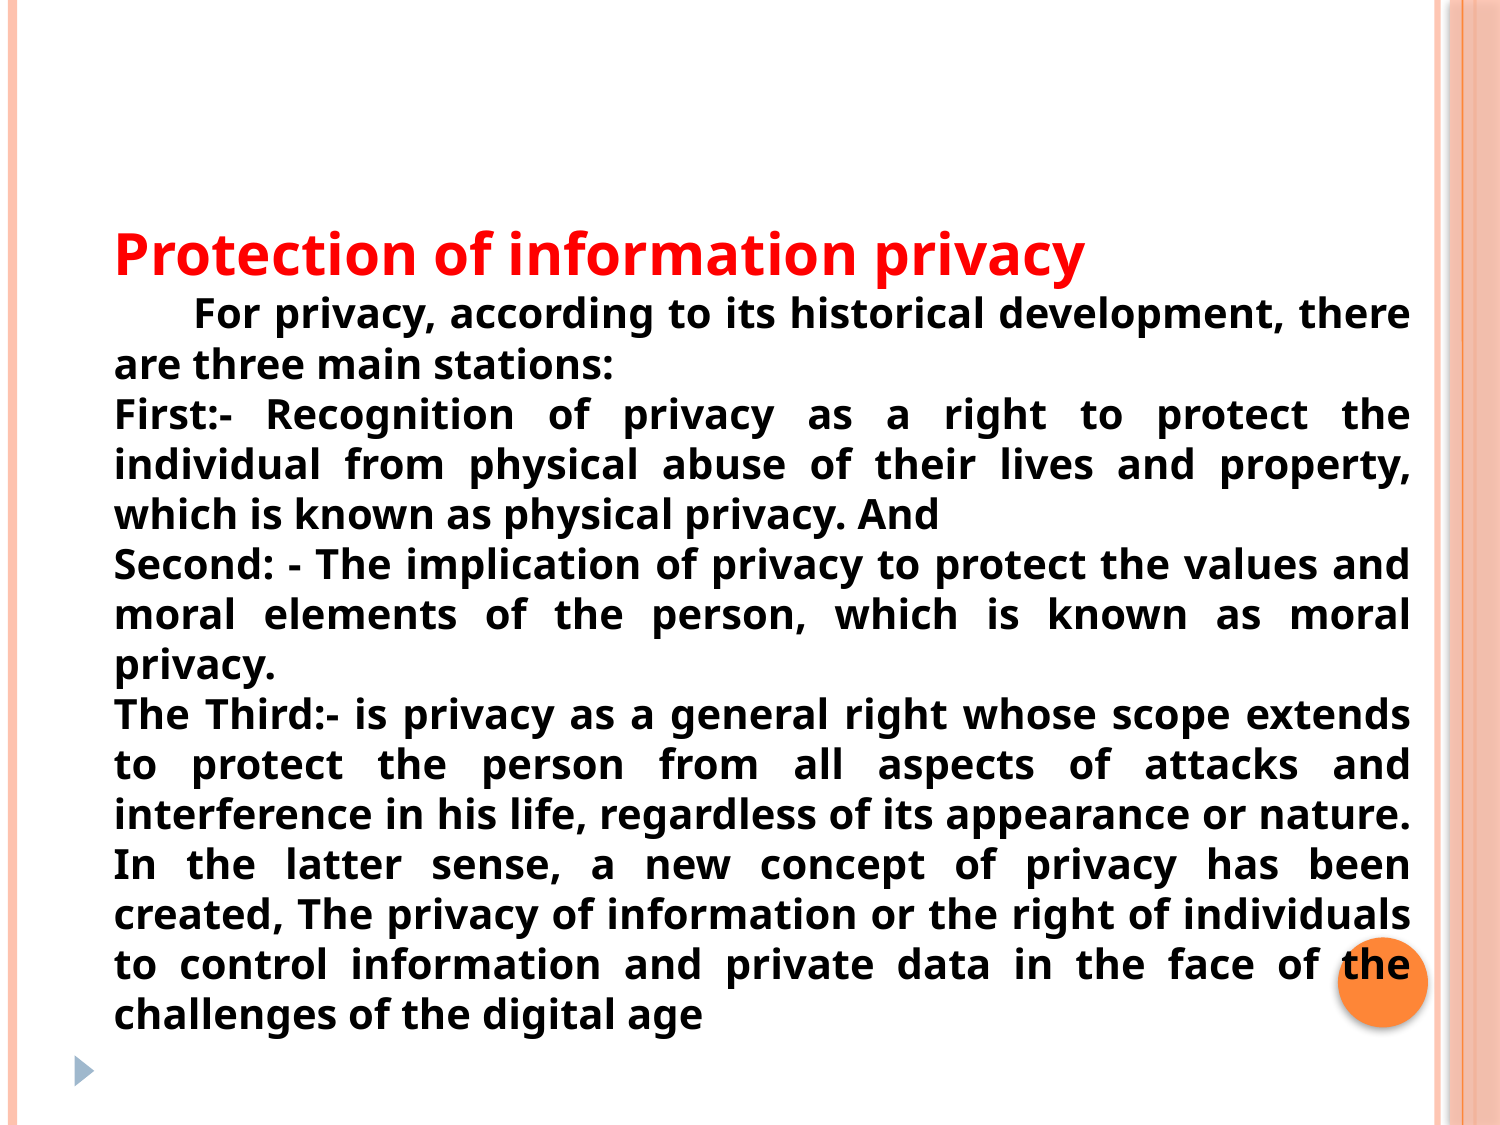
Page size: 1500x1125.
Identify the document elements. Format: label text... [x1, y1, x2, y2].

text_box Protection of information privacy For privacy, according to its historical development, there are three main stations: First:- Recognition of privacy as a right to protect the individual from physical abuse of their lives and property, which is known as physical privacy. And Second: - The implication of privacy to protect the values and moral elements of the person, which is known as moral privacy. The Third:- is privacy as a general right whose scope extends to protect the person from all aspects of attacks and interference in his life, regardless of its appearance or nature. In the latter sense, a new concept of privacy has been created, The privacy of information or the right of individuals to control information and private data in the face of the challenges of the digital age [98, 210, 1428, 1045]
text_box [74, 1055, 95, 1087]
